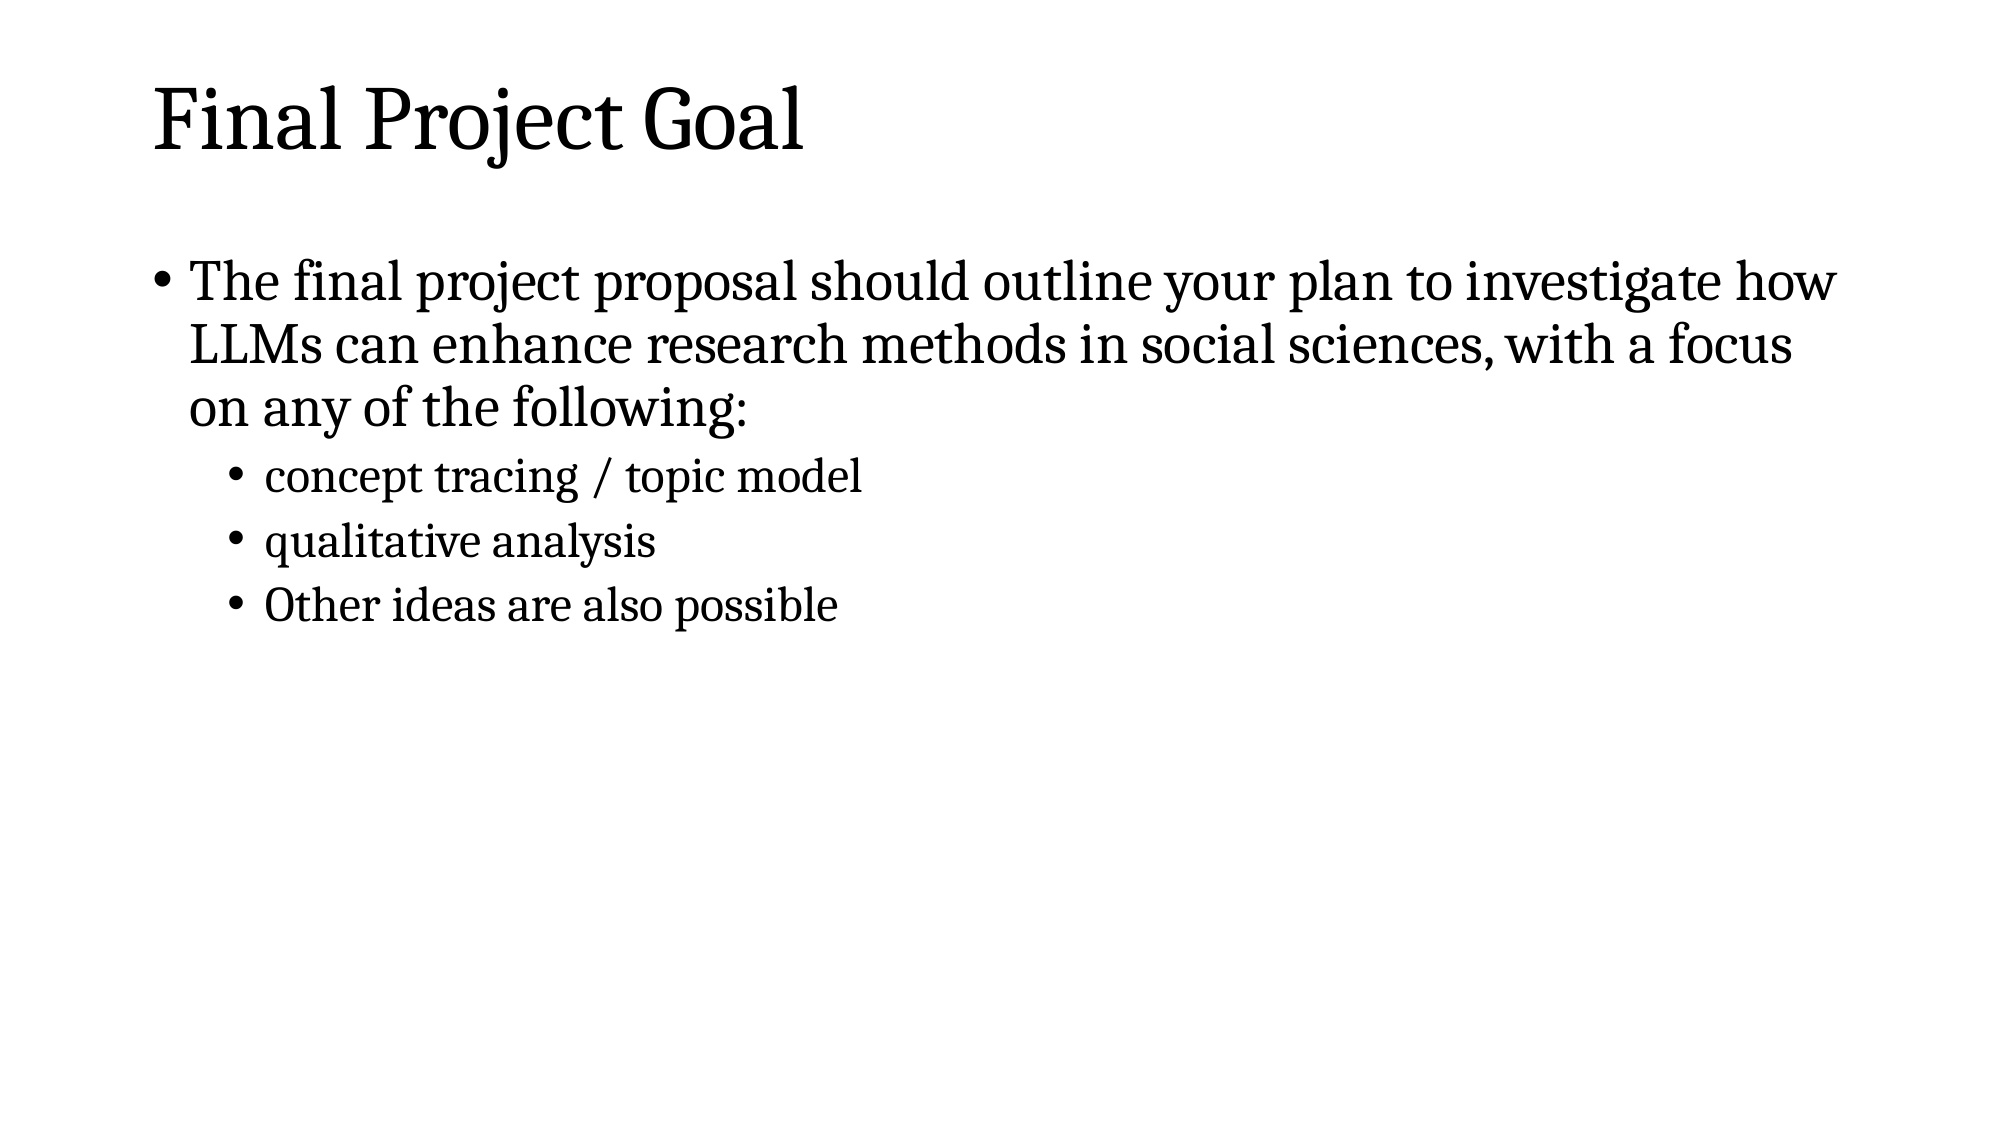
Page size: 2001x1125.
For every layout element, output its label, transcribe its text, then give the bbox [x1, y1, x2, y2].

list The final project proposal should outline your plan to investigate how LLMs can enhance research methods in social sciences, with a focus on any of the following: concept tracing / topic model qualitative analysis Other ideas are also possible [137, 243, 1863, 1014]
title Final Project Goal [137, 11, 1863, 229]
